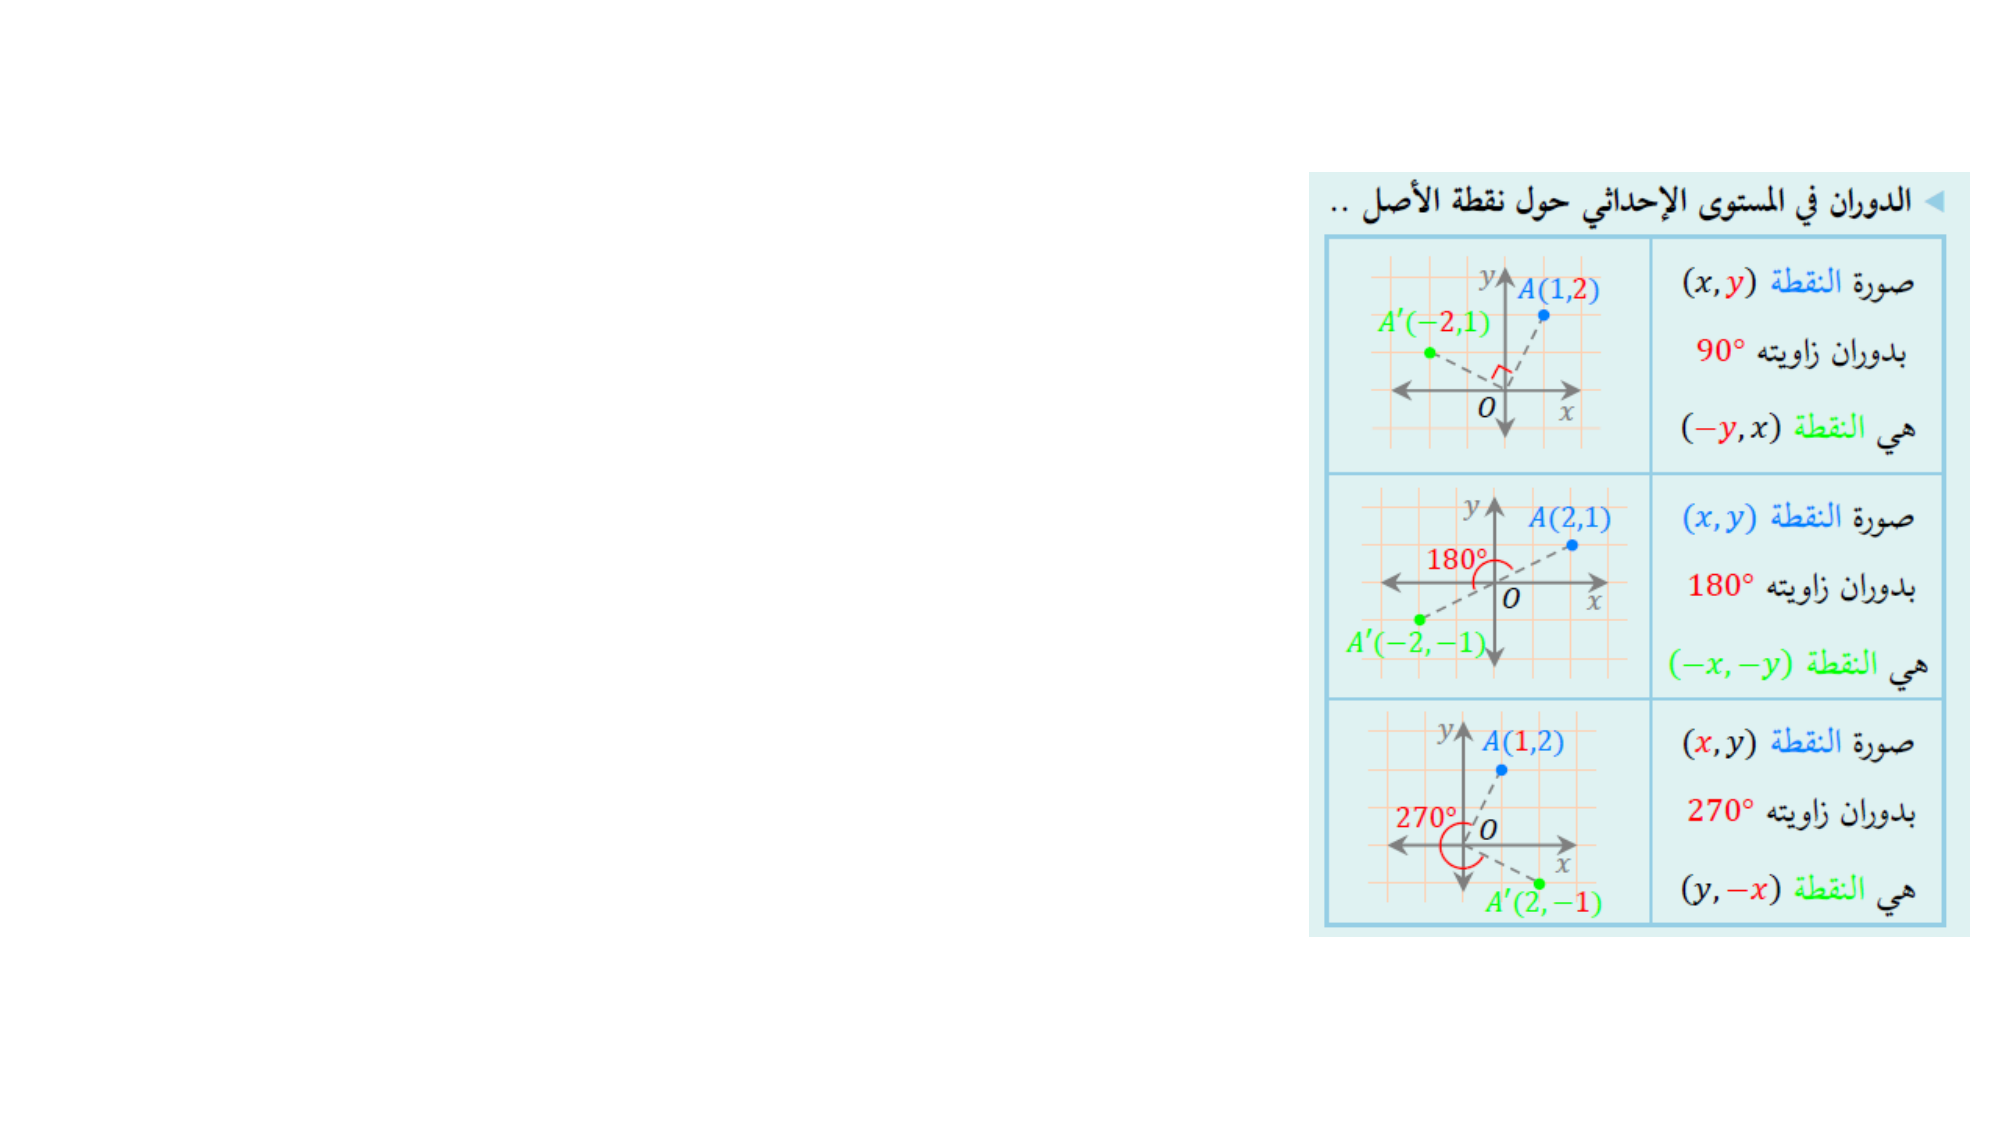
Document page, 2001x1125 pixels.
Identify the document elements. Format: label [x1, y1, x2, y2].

picture [1308, 172, 1970, 937]
